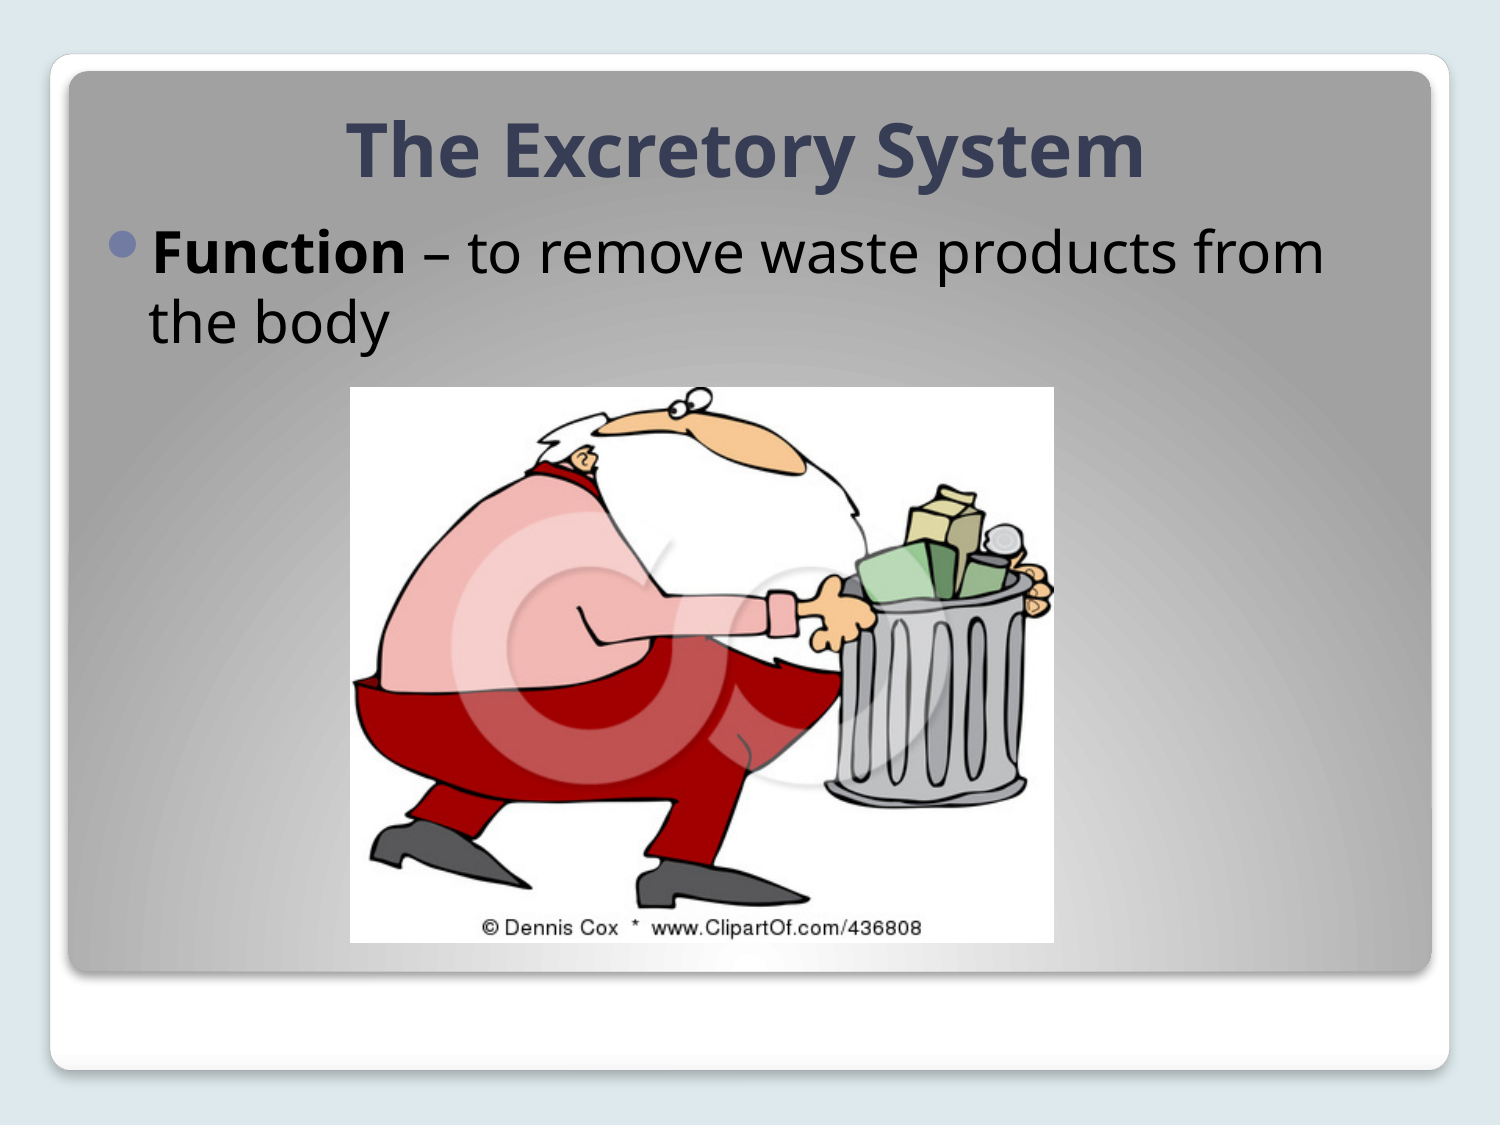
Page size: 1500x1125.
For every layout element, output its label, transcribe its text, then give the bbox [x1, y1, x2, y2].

picture [349, 387, 1054, 943]
list Function – to remove waste products from the body [75, 200, 1418, 1038]
title The Excretory System [75, 75, 1418, 200]
